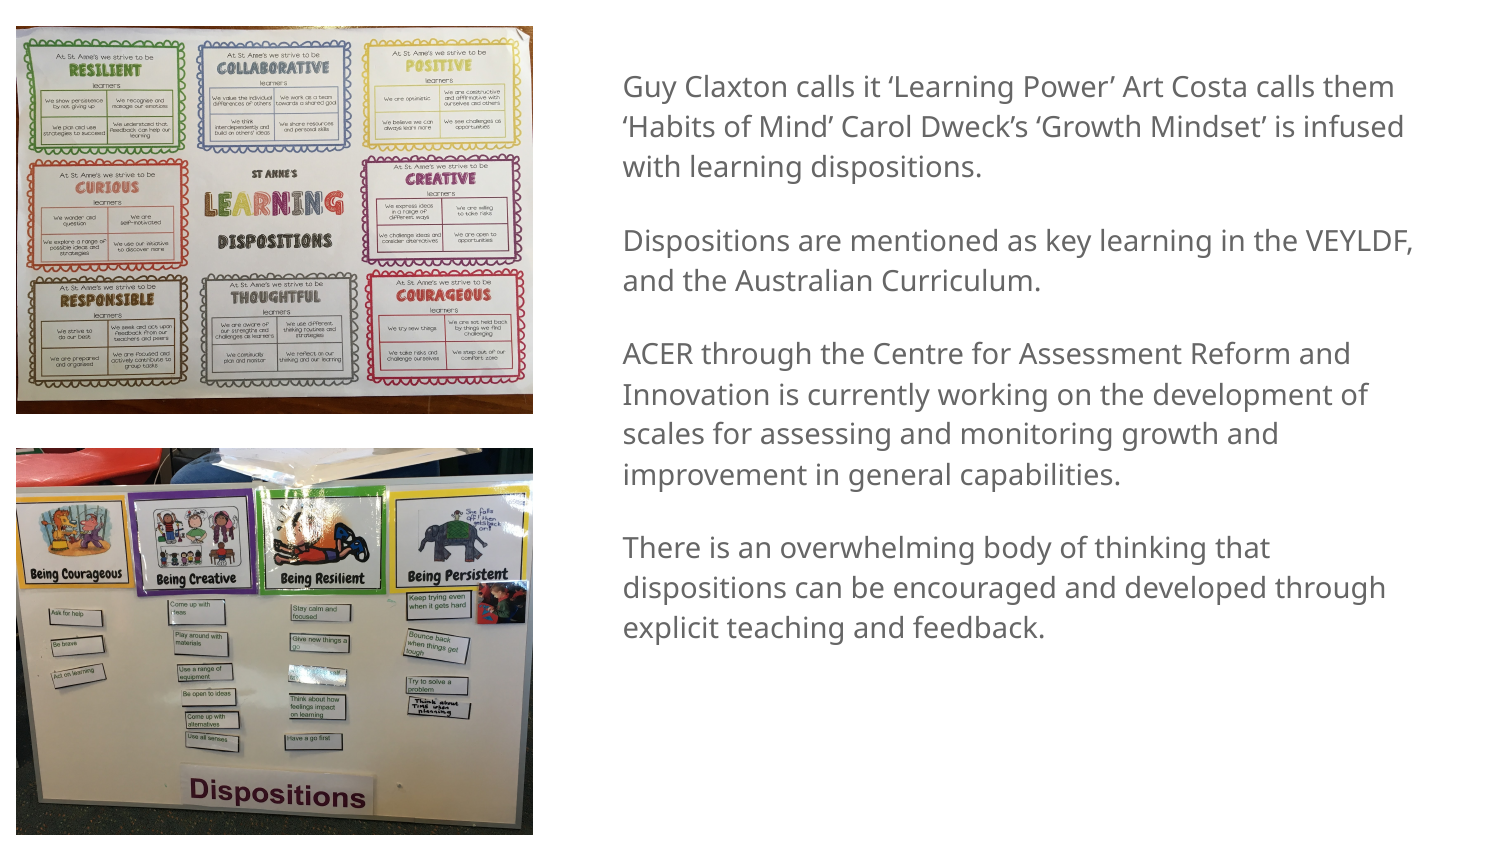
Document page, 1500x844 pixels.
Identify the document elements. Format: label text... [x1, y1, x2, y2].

list Guy Claxton calls it ‘Learning Power’ Art Costa calls them ‘Habits of Mind’ Carol Dweck’s ‘Growth Mindset’ is infused with learning dispositions. Dispositions are mentioned as key learning in the VEYLDF, and the Australian Curriculum. ACER through the Centre for Assessment Reform and Innovation is currently working on the development of scales for assessing and monitoring growth and improvement in general capabilities. There is an overwhelming body of thinking that dispositions can be encouraged and developed through explicit teaching and feedback. [607, 48, 1449, 769]
picture [16, 26, 533, 414]
picture [16, 447, 533, 836]
